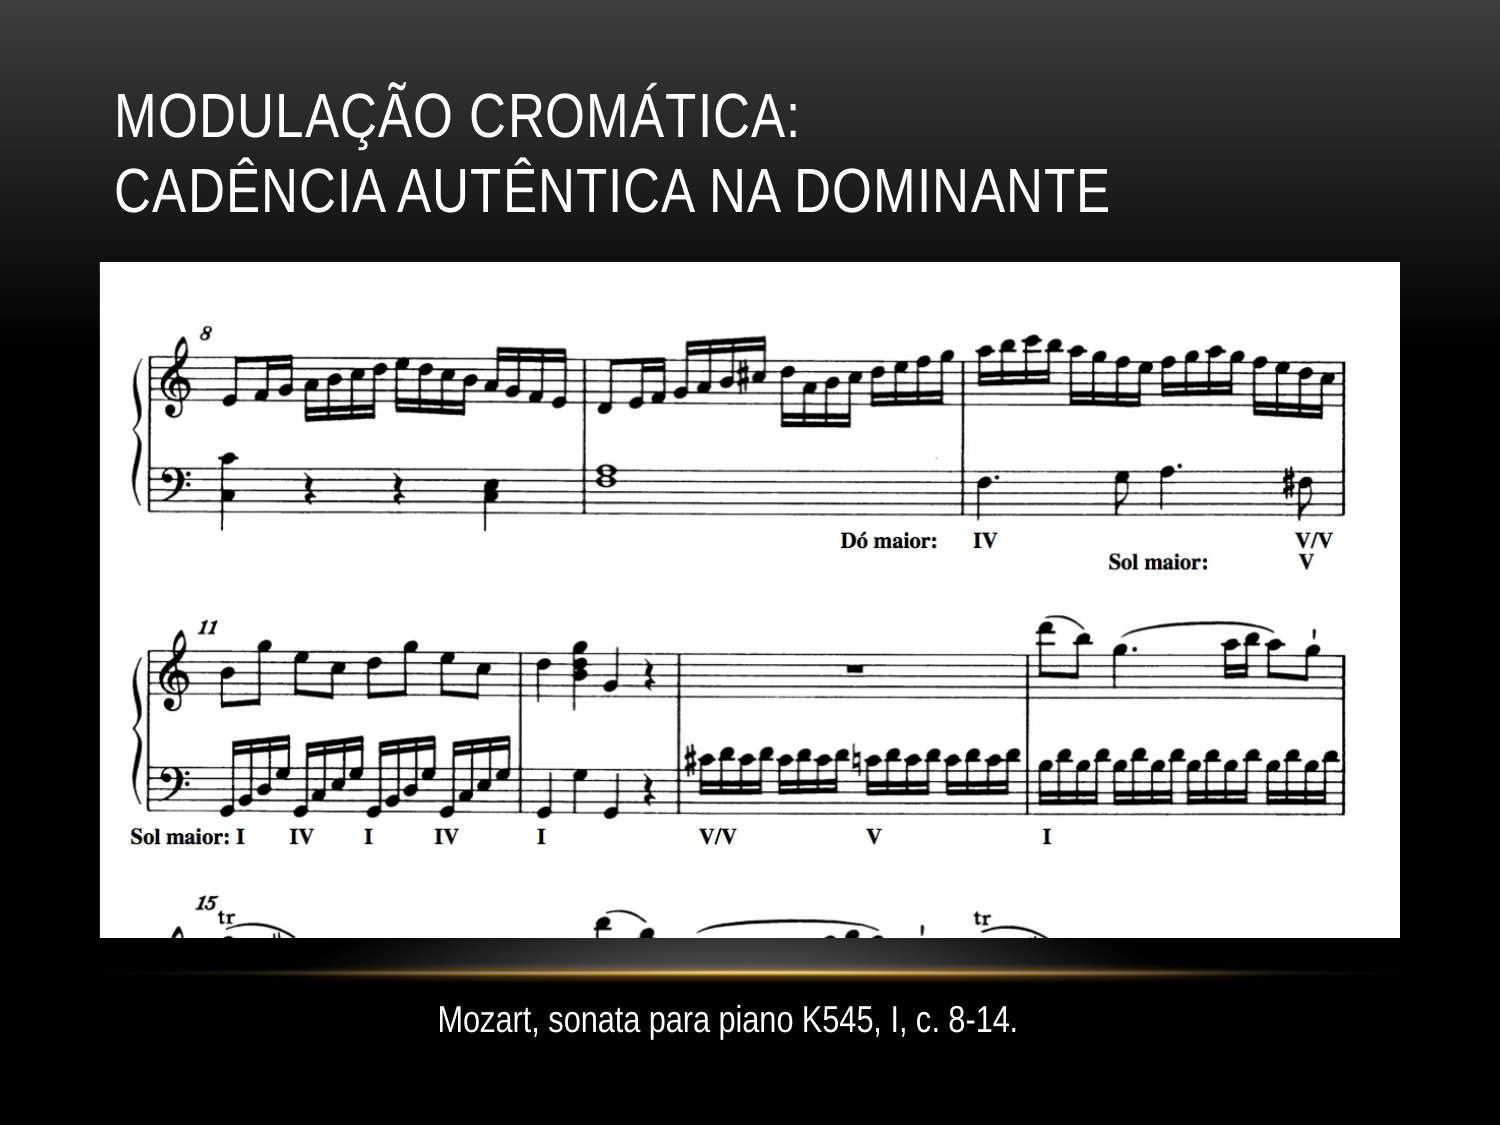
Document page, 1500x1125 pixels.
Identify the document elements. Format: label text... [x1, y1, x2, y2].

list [99, 262, 1401, 938]
title Modulação cromática: cadência autêntica na dominante [99, 45, 1400, 233]
text_box Mozart, sonata para piano K545, I, c. 8-14. [423, 987, 1034, 1047]
picture [0, 0, 1500, 1125]
